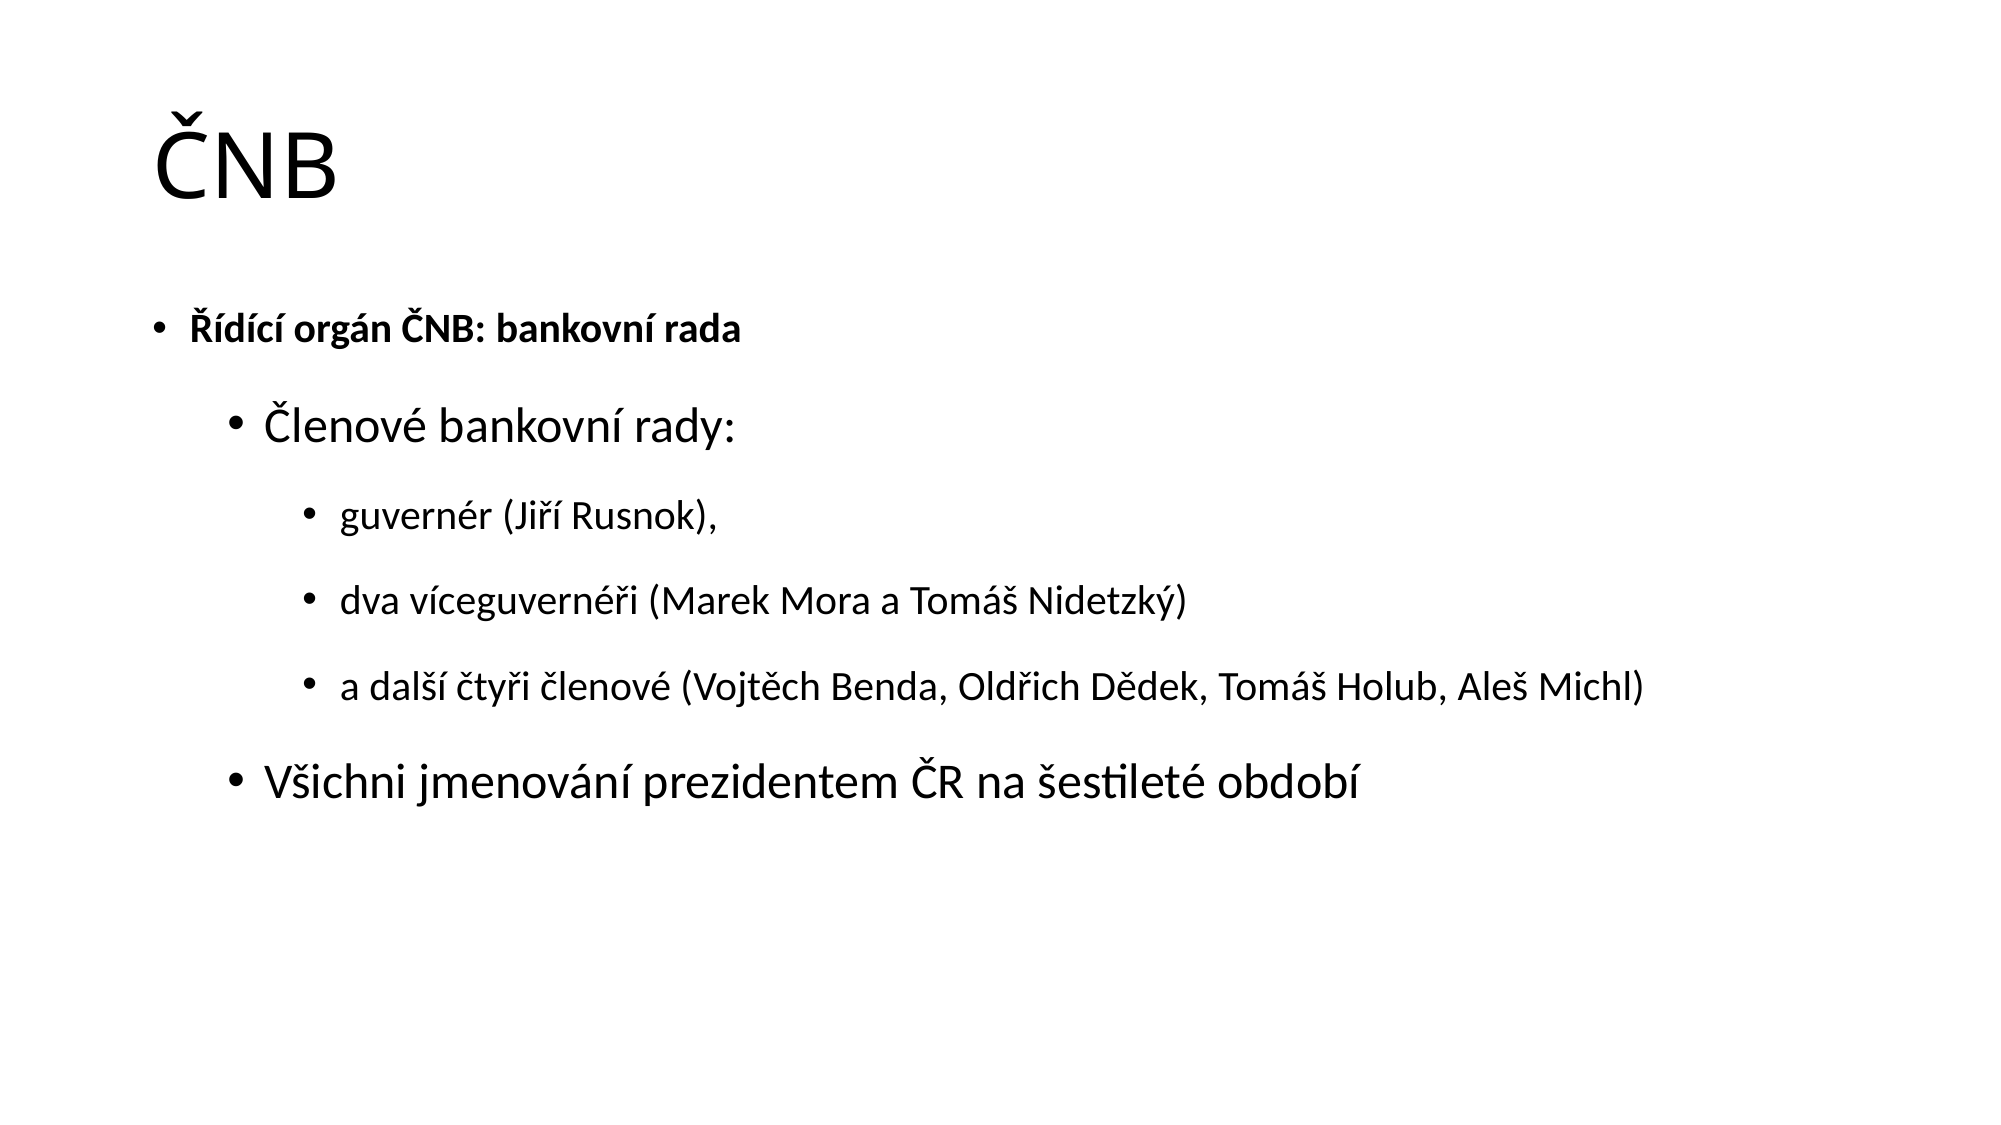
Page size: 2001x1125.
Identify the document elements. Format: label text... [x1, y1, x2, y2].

title ČNB [137, 59, 1863, 278]
list Řídící orgán ČNB: bankovní rada Členové bankovní rady: guvernér (Jiří Rusnok), dva víceguvernéři (Marek Mora a Tomáš Nidetzký) a další čtyři členové (Vojtěch Benda, Oldřich Dědek, Tomáš Holub, Aleš Michl) Všichni jmenování prezidentem ČR na šestileté období [137, 299, 1863, 1014]
